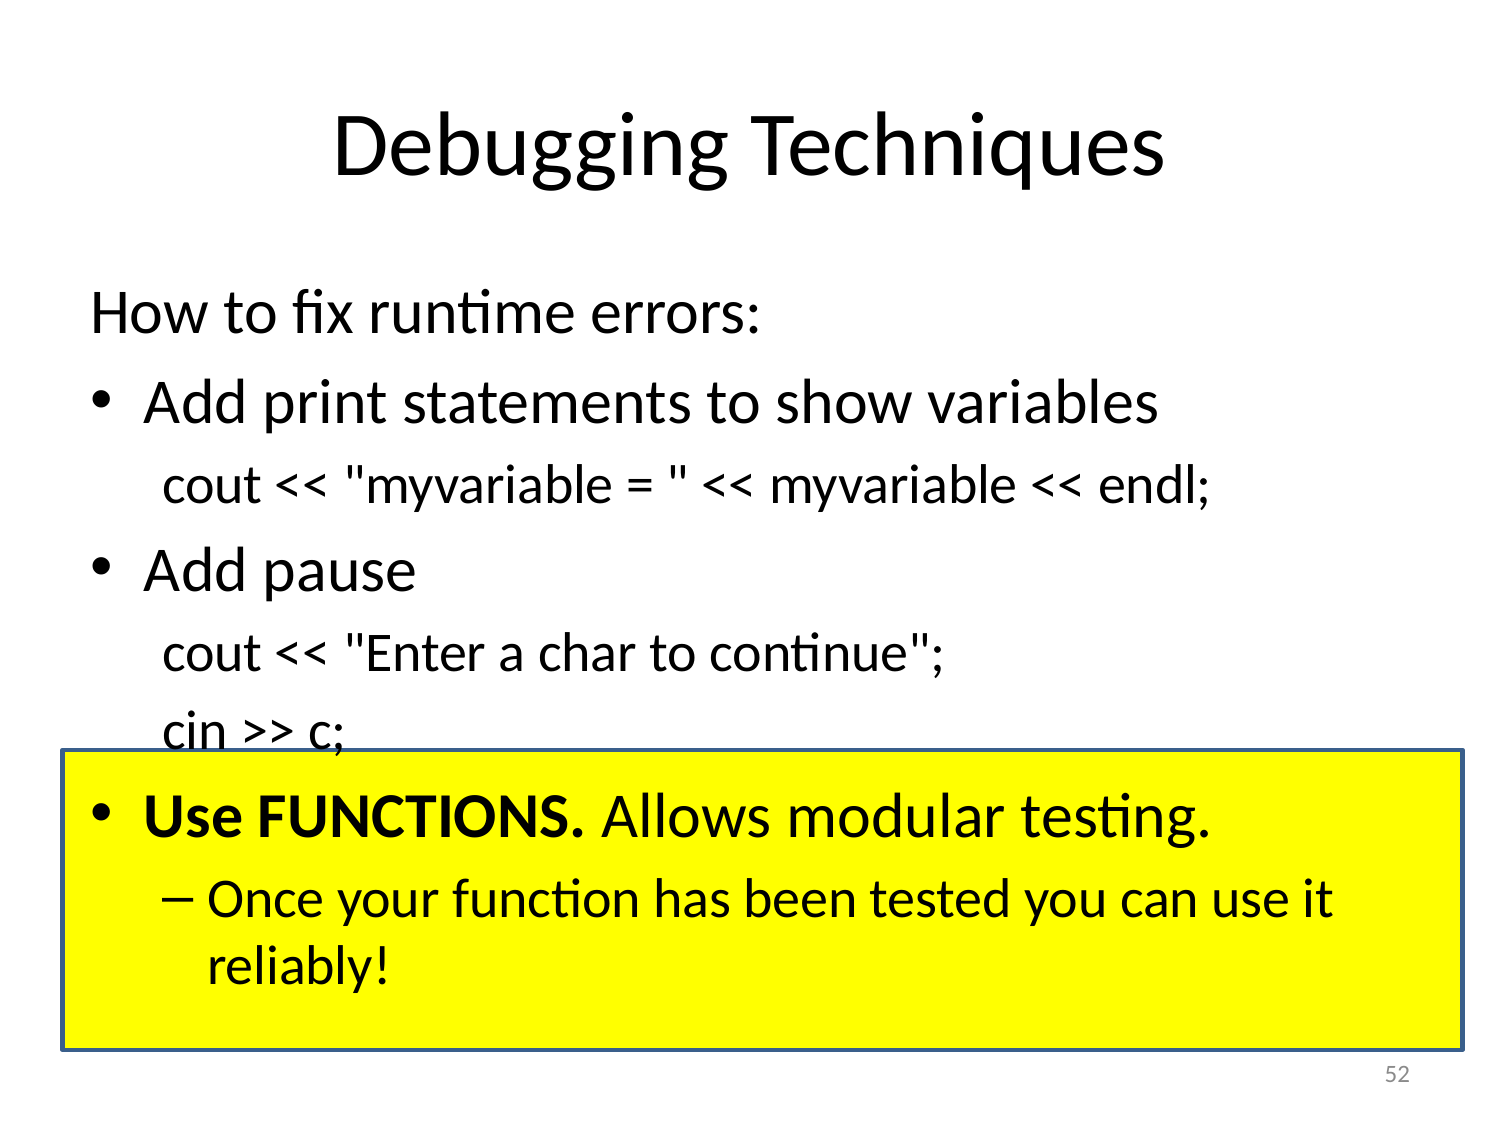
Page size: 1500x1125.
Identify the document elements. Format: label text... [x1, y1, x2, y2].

text_box [60, 748, 1465, 1052]
slide_number 52 [1074, 1042, 1425, 1103]
title Debugging Techniques [75, 45, 1425, 233]
list How to fix runtime errors: Add print statements to show variables cout << "myvariable = " << myvariable << endl; Add pause cout << "Enter a char to continue"; cin >> c; Use FUNCTIONS. Allows modular testing. Once your function has been tested you can use it reliably! [75, 262, 1425, 1005]
